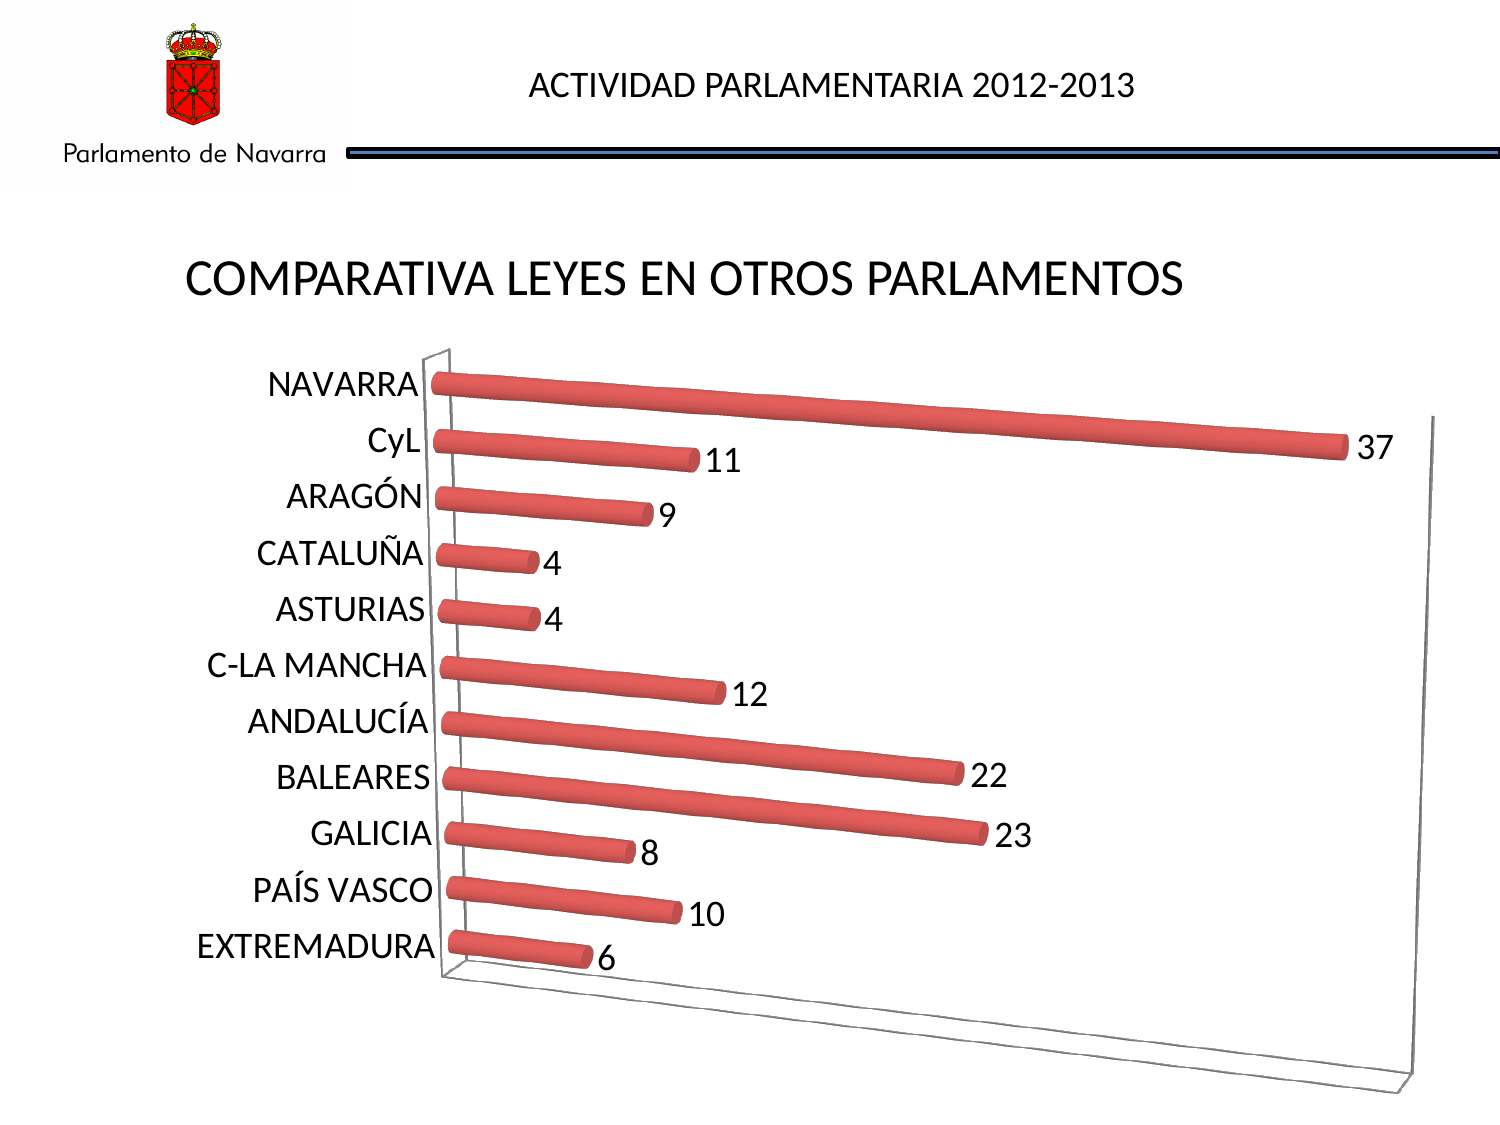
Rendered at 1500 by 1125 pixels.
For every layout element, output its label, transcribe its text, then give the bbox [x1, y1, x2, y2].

picture [0, 0, 349, 190]
text_box [352, 147, 1500, 159]
text_box ACTIVIDAD PARLAMENTARIA 2012-2013 [513, 52, 1495, 113]
text_box COMPARATIVA LEYES EN OTROS PARLAMENTOS [171, 236, 1376, 301]
chart [100, 302, 1495, 1095]
